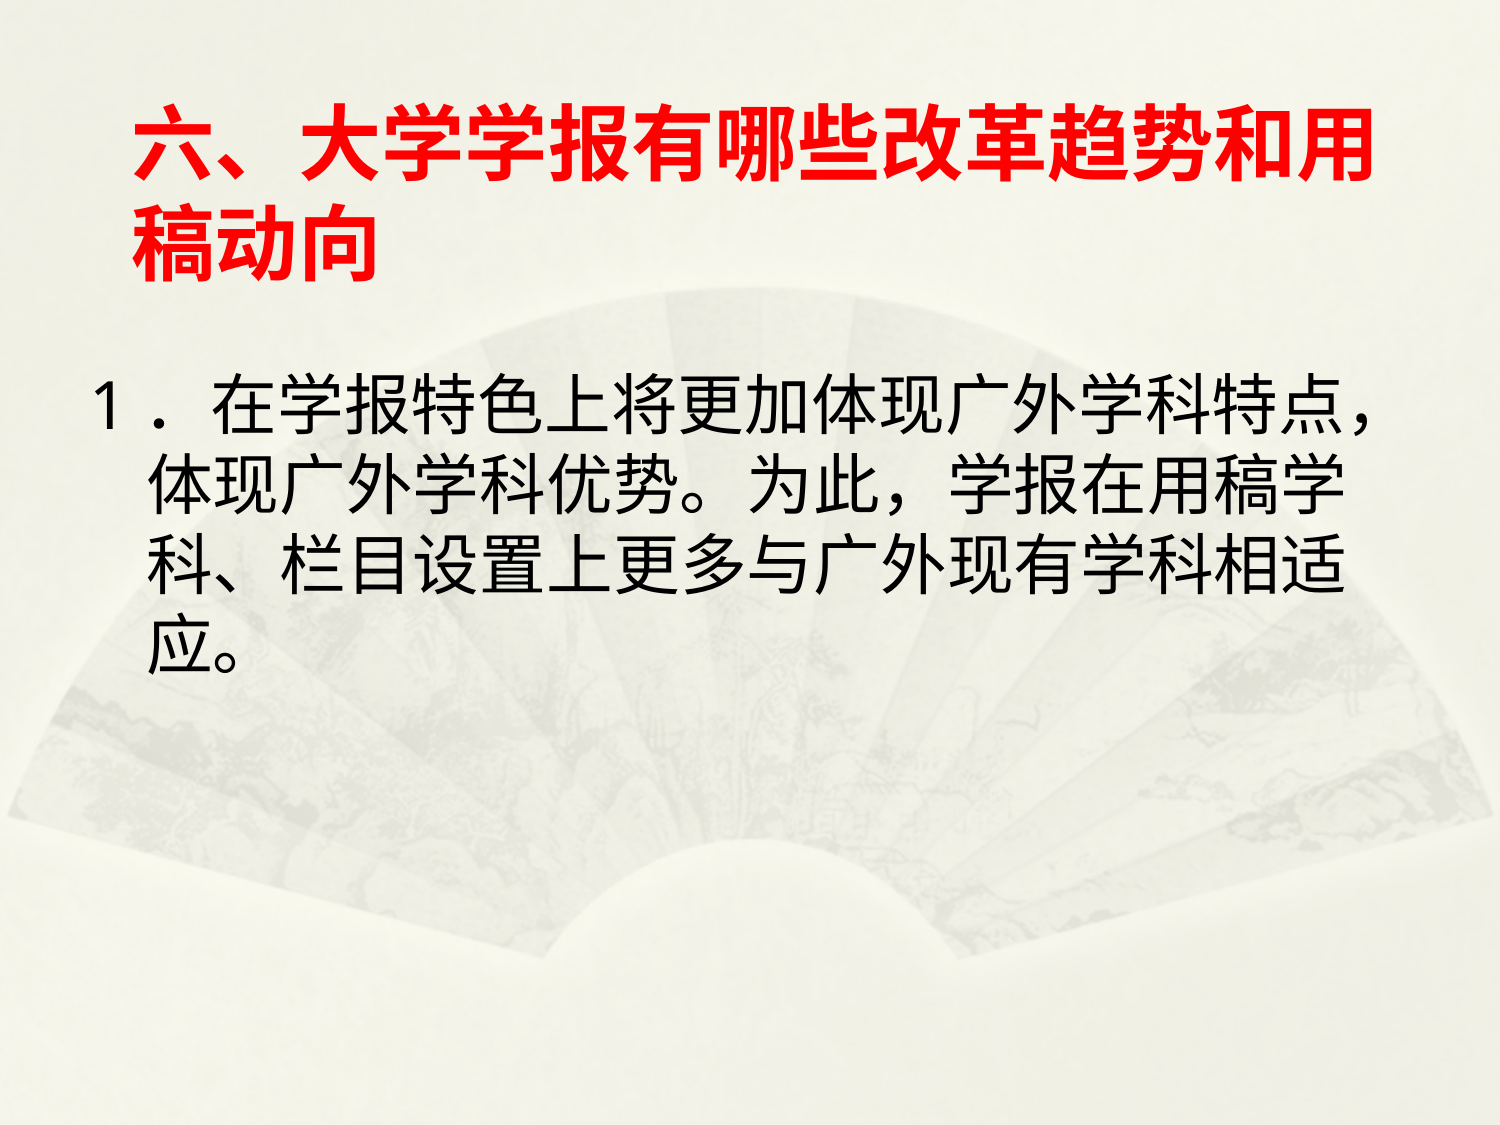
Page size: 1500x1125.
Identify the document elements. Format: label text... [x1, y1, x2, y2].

title 六、大学学报有哪些改革趋势和用稿动向 [117, 93, 1419, 262]
list 1．在学报特色上将更加体现广外学科特点，体现广外学科优势。为此，学报在用稿学科、栏目设置上更多与广外现有学科相适应。 [75, 262, 1425, 1032]
